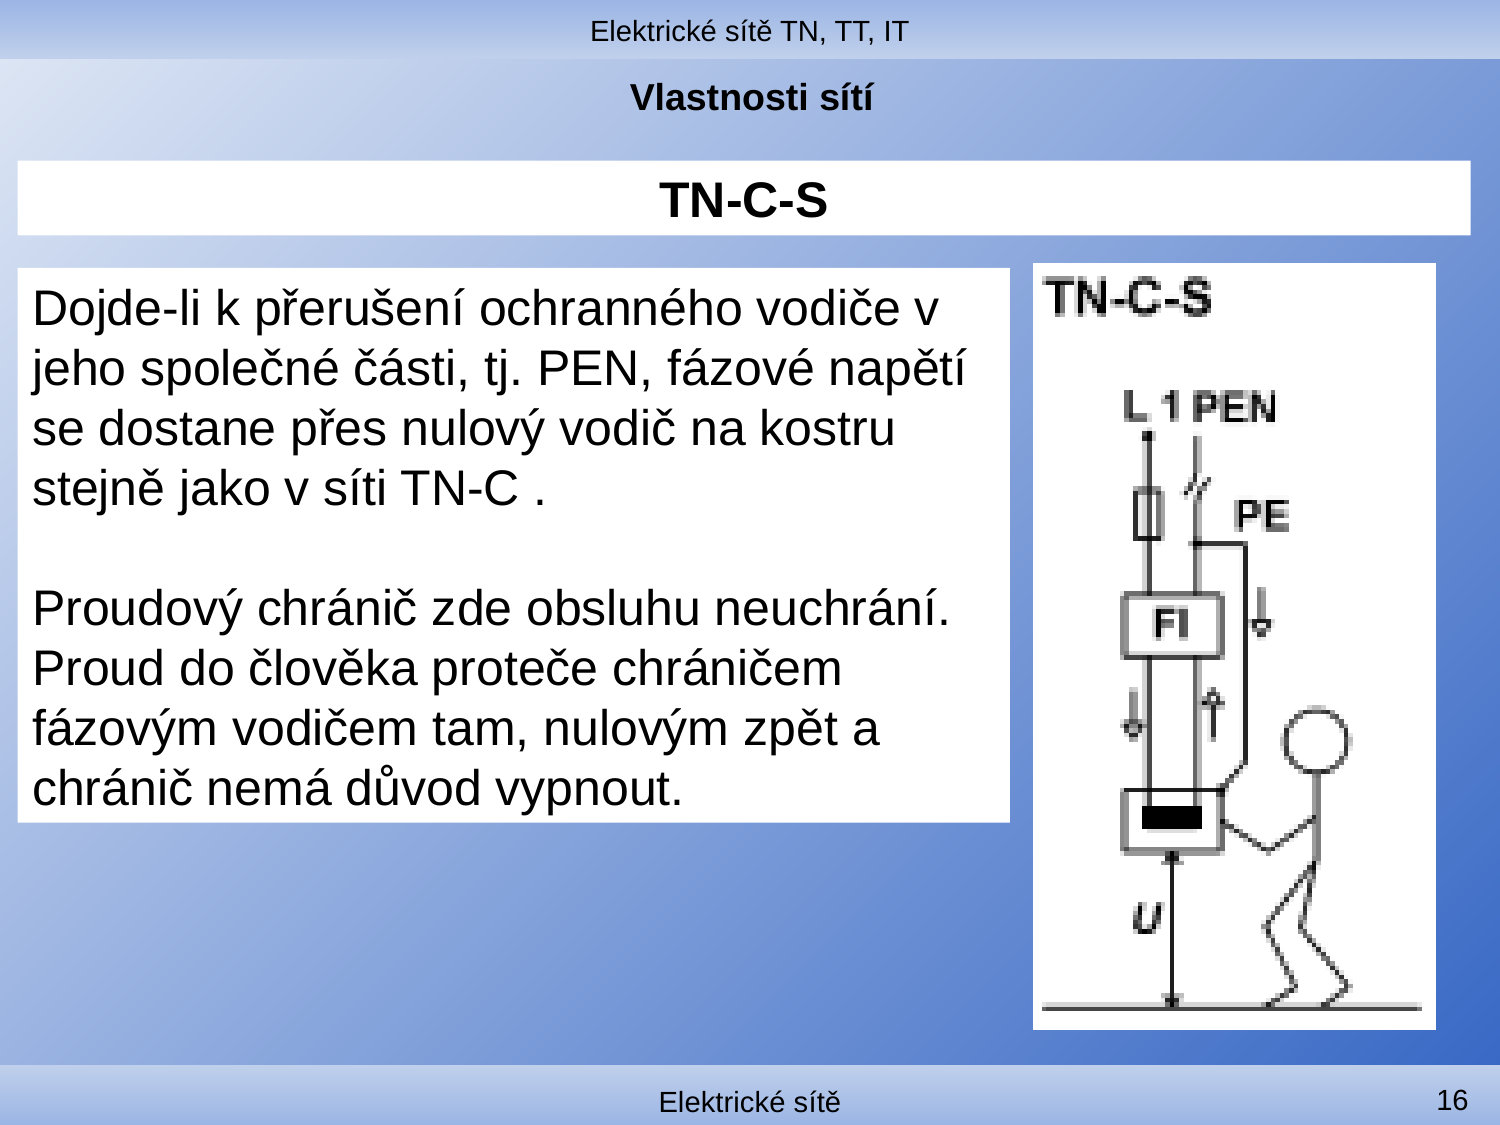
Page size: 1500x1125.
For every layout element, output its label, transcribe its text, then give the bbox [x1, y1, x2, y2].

footer Elektrické sítě [0, 1065, 1500, 1125]
title Vlastnosti sítí [76, 65, 1427, 127]
text_box Dojde-li k přerušení ochranného vodiče v jeho společné části, tj. PEN, fázové napětí se dostane přes nulový vodič na kostru stejně jako v síti TN-C . Proudový chránič zde obsluhu neuchrání. Proud do člověka proteče chráničem fázovým vodičem tam, nulovým zpět a chránič nemá důvod vypnout. [17, 267, 1010, 823]
picture [1033, 263, 1436, 1031]
text_box TN-C-S [17, 160, 1471, 236]
slide_number 16 [1399, 1063, 1484, 1124]
slide_number Elektrické sítě TN, TT, IT [0, 0, 1500, 59]
